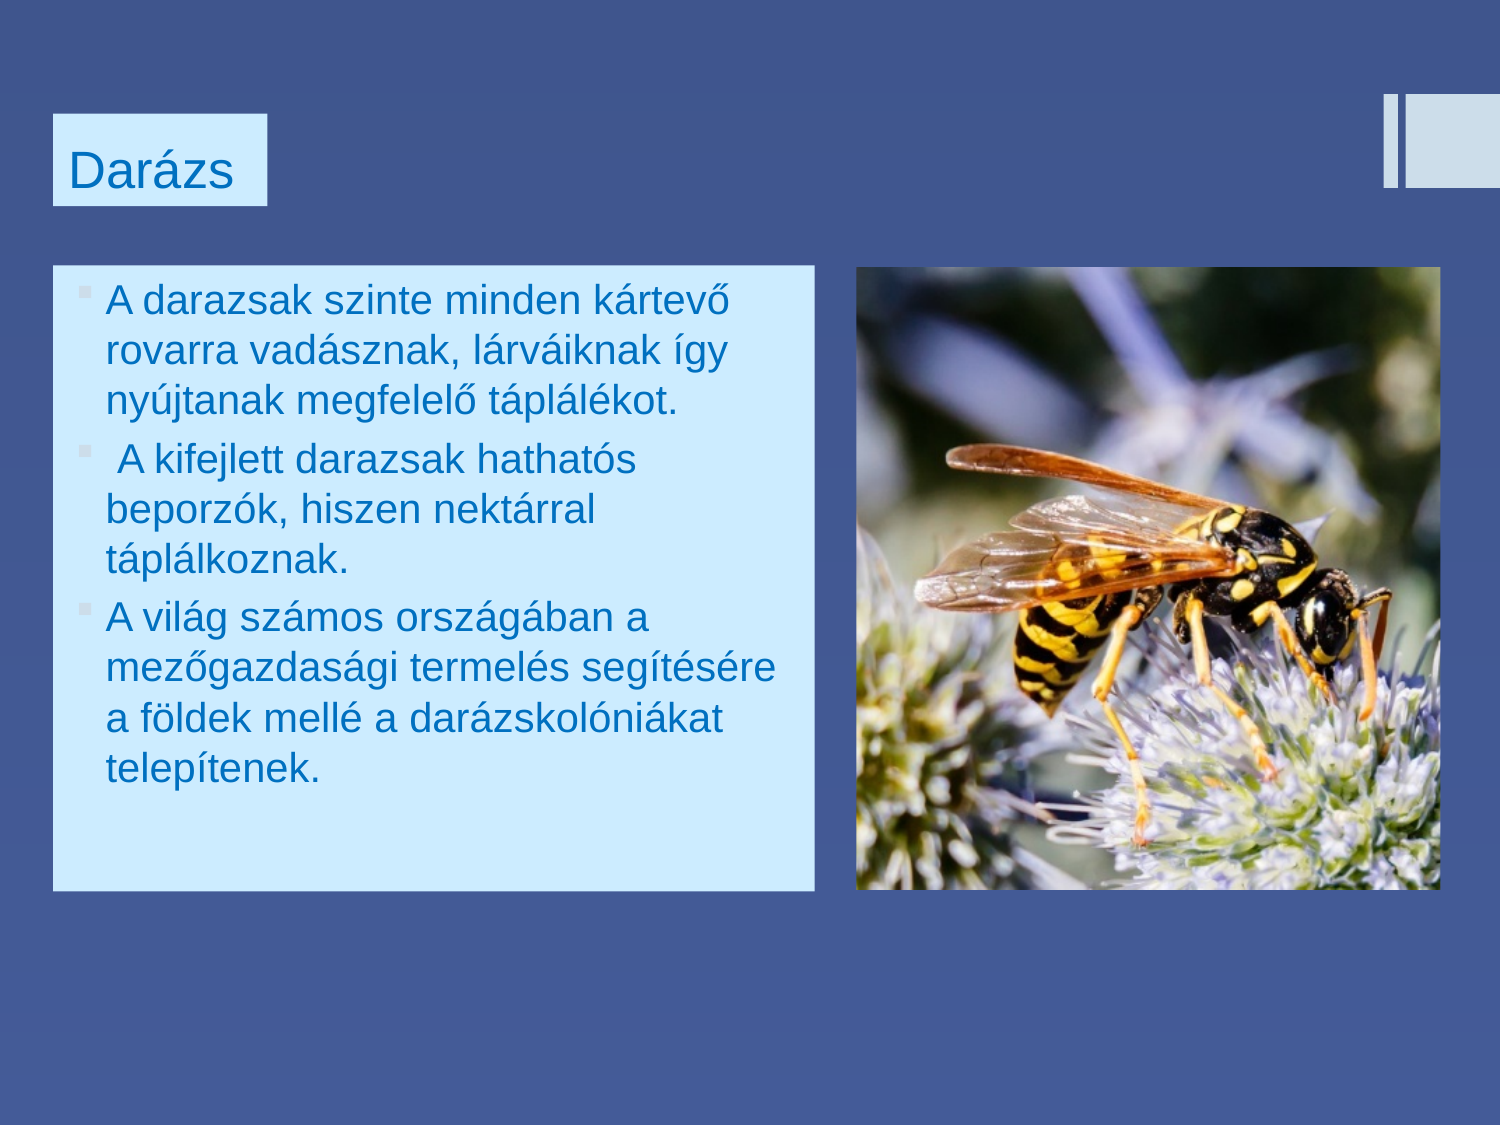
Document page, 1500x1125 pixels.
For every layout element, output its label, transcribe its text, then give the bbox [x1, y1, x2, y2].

title Darázs [53, 113, 268, 207]
picture [855, 266, 1442, 891]
list A darazsak szinte minden kártevő rovarra vadásznak, lárváiknak így nyújtanak megfelelő táplálékot. A kifejlett darazsak hathatós beporzók, hiszen nektárral táplálkoznak. A világ számos országában a mezőgazdasági termelés segítésére a földek mellé a darázskolóniákat telepítenek. [53, 265, 815, 892]
